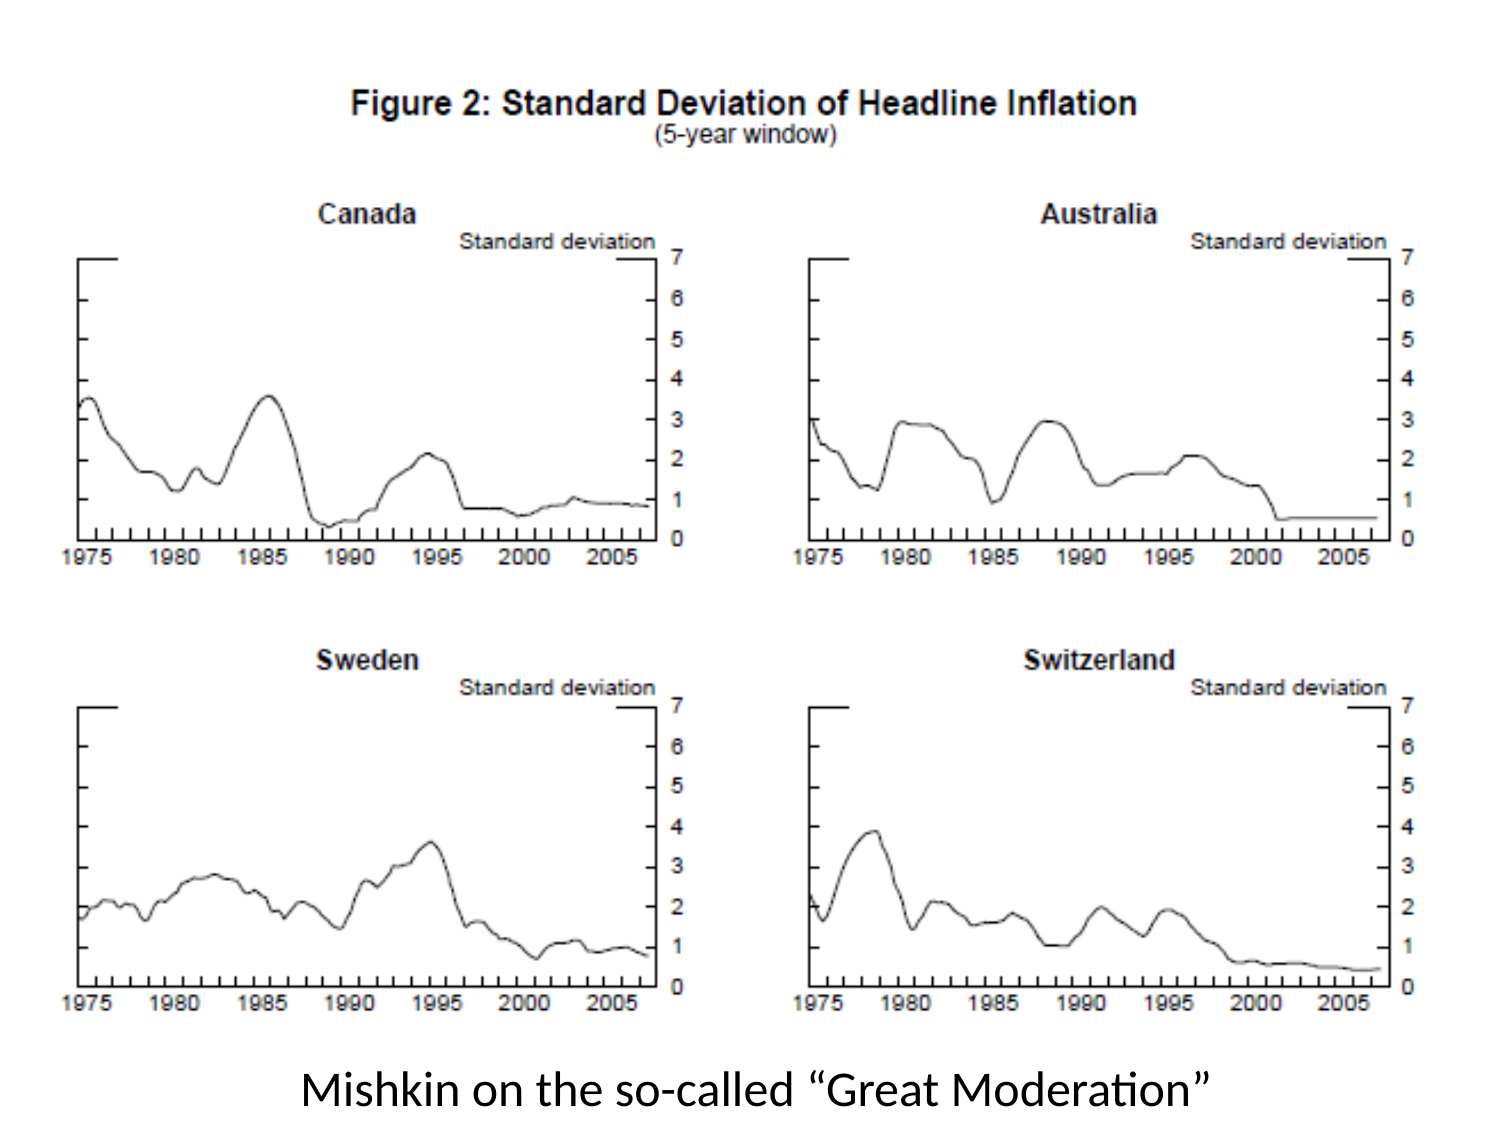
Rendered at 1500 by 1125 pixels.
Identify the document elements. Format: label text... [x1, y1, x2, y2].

text_box Mishkin on the so-called “Great Moderation” [249, 1049, 1263, 1124]
picture [312, 62, 1181, 163]
picture [49, 174, 1461, 1026]
